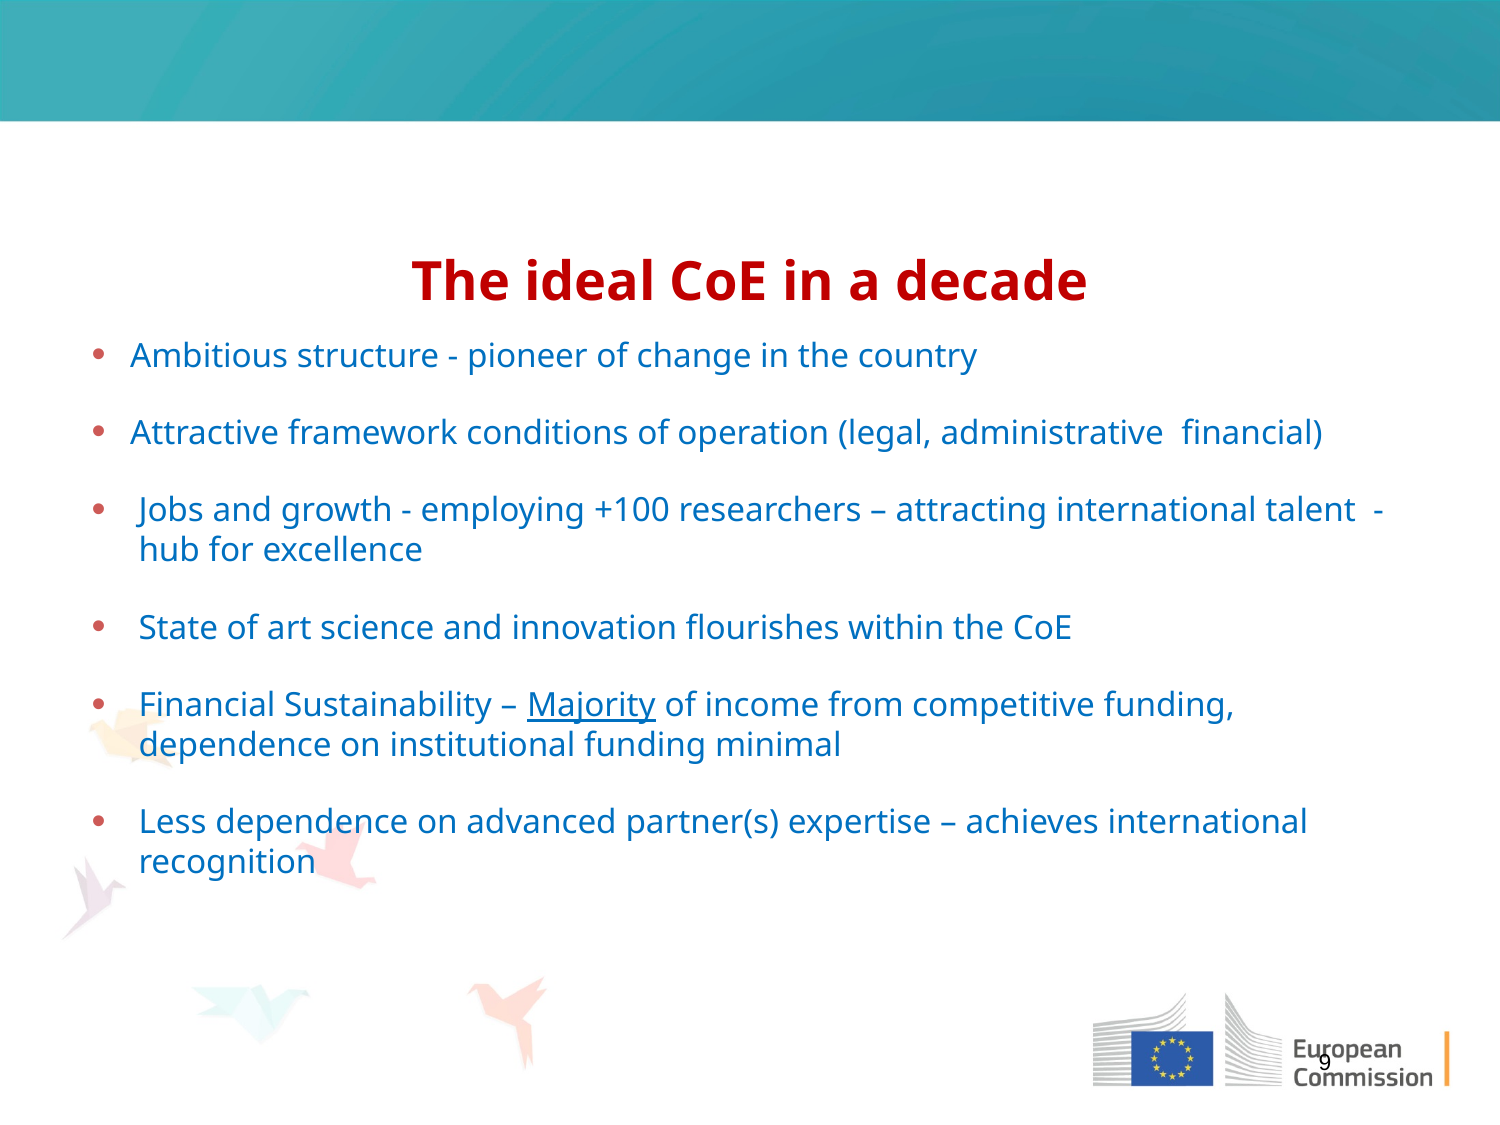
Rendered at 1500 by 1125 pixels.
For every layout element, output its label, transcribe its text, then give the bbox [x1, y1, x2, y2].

title The ideal CoE in a decade [76, 231, 1424, 326]
list Ambitious structure - pioneer of change in the country Attractive framework conditions of operation (legal, administrative financial) Jobs and growth - employing +100 researchers – attracting international talent - hub for excellence State of art science and innovation flourishes within the CoE Financial Sustainability – Majority of income from competitive funding, dependence on institutional funding minimal Less dependence on advanced partner(s) expertise – achieves international recognition [76, 326, 1424, 1071]
slide_number 9 [1149, 1040, 1500, 1119]
picture [0, 0, 1500, 1125]
